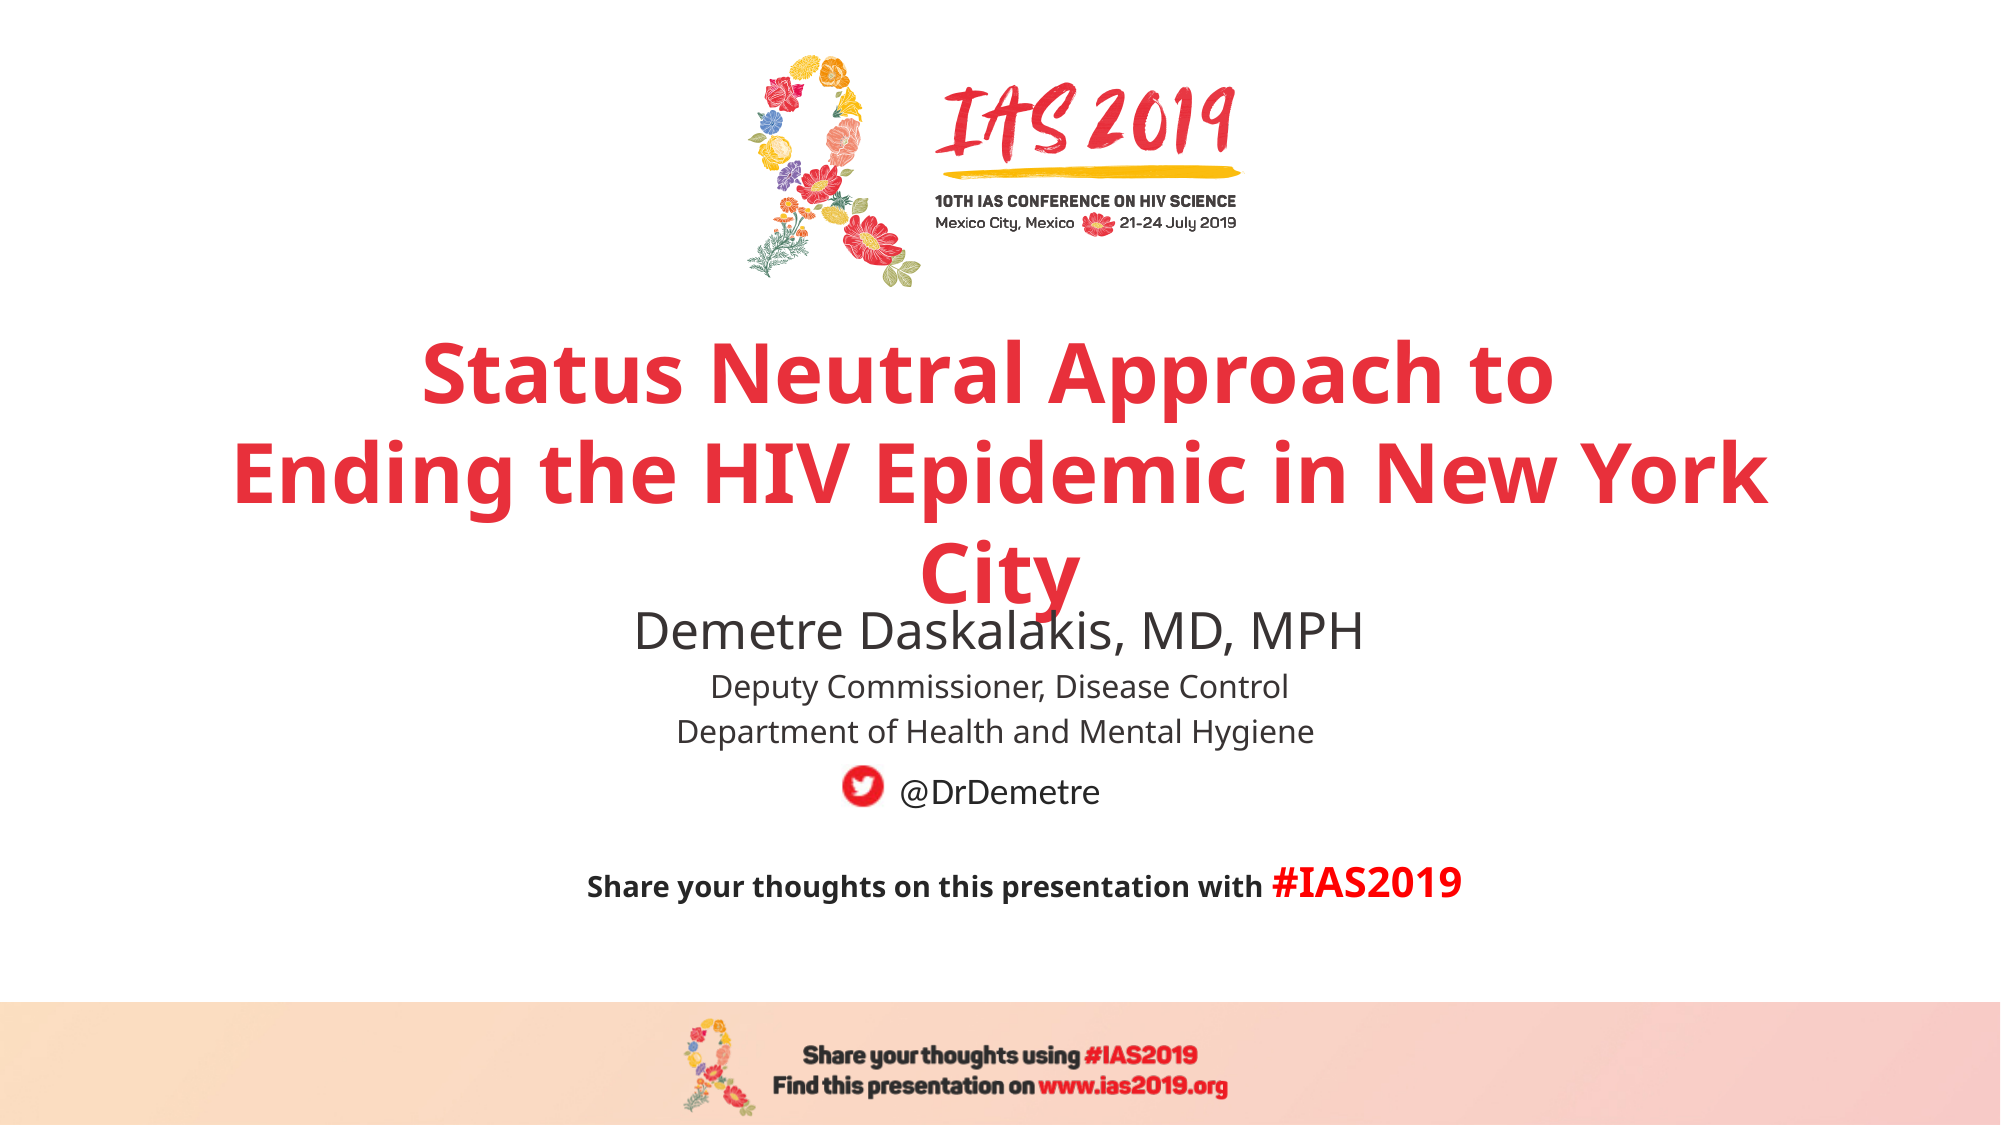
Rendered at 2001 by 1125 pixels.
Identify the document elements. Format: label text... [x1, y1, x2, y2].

picture [841, 764, 886, 810]
subtitle Demetre Daskalakis, MD, MPH Deputy Commissioner, Disease Control Department of Health and Mental Hygiene [300, 590, 1700, 760]
title Status Neutral Approach to Ending the HIV Epidemic in New York City [150, 349, 1850, 591]
text_box Share your thoughts on this presentation with #IAS2019 [324, 847, 1725, 937]
picture [674, 17, 1326, 332]
picture [0, 1002, 2001, 1125]
text_box @DrDemetre [882, 759, 1116, 820]
